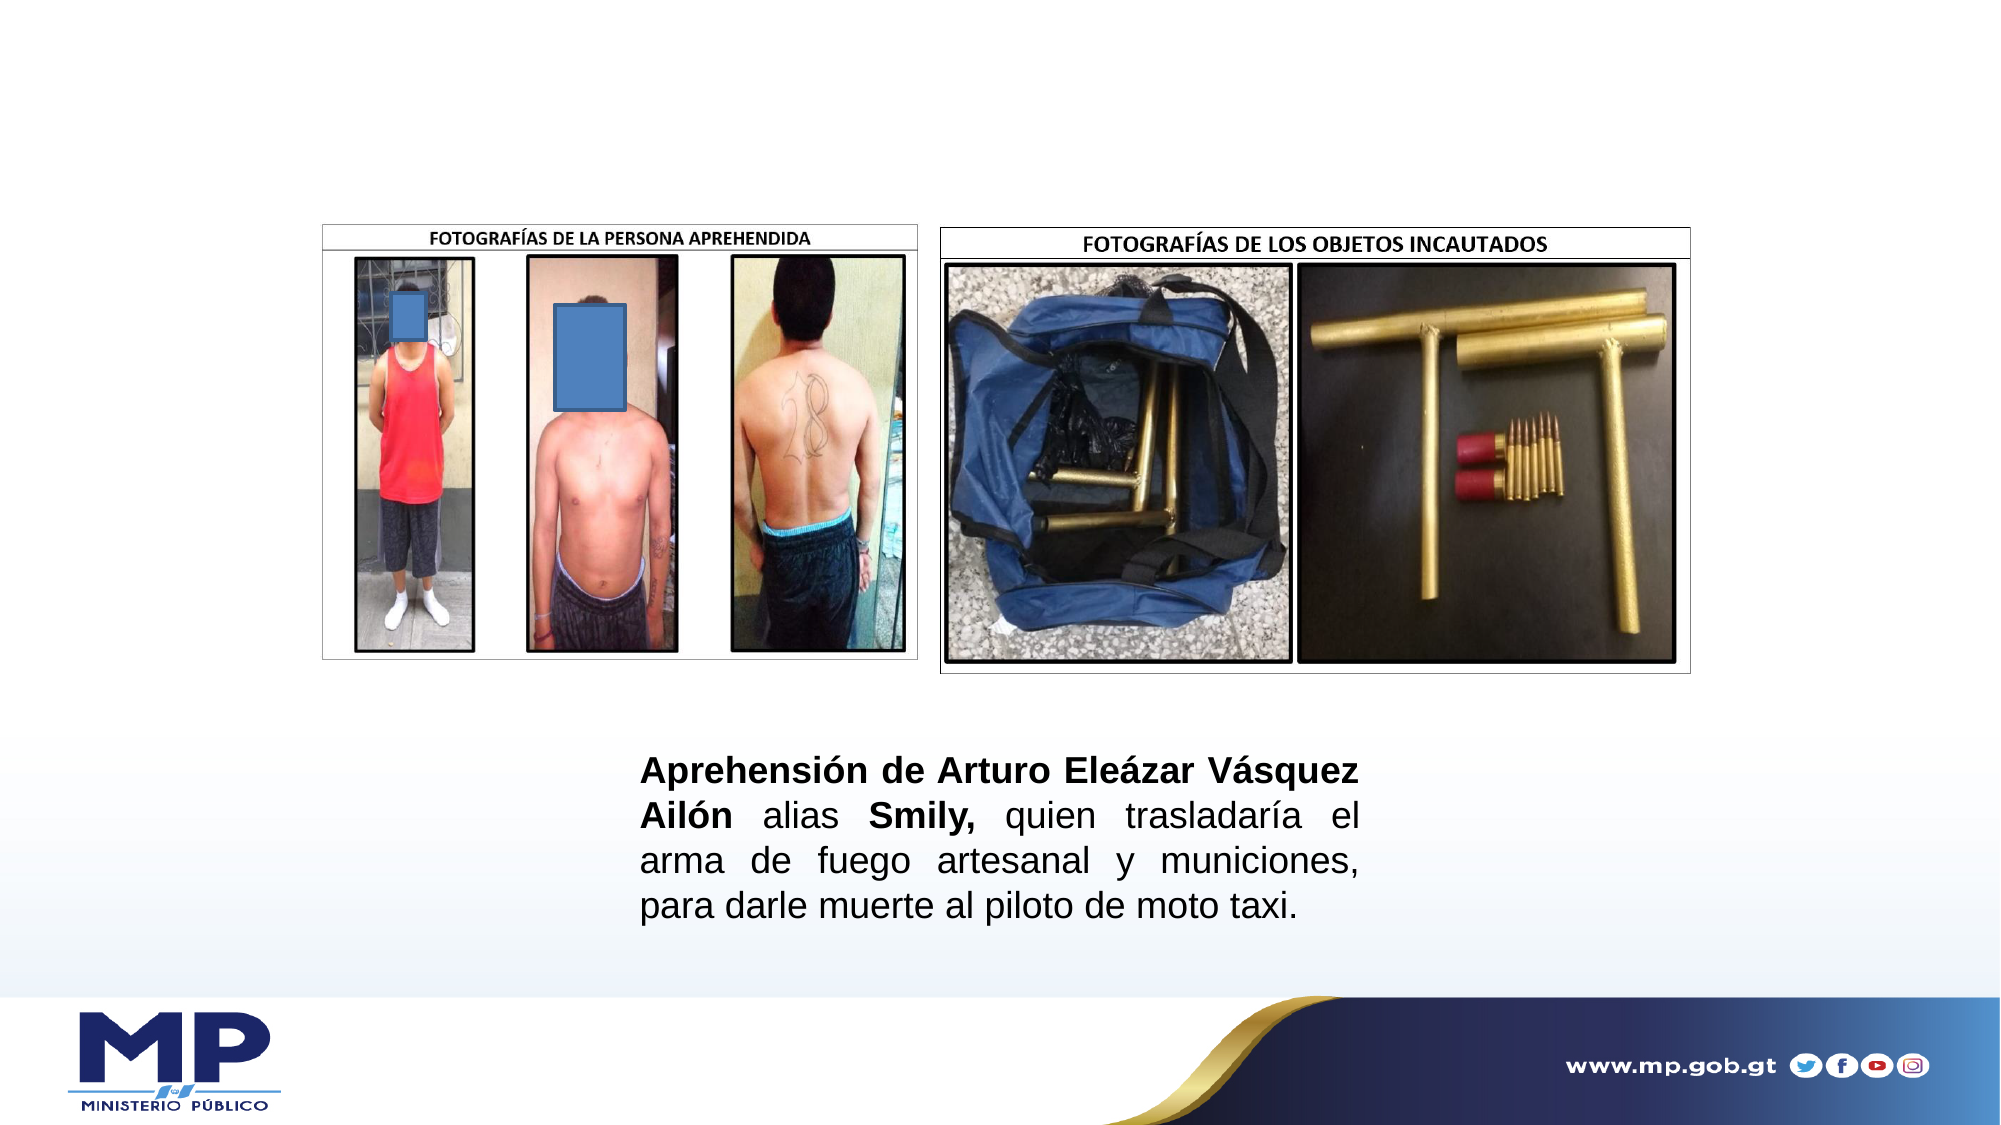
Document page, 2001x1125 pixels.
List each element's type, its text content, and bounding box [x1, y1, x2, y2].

text_box Aprehensión de Arturo Eleázar Vásquez Ailón alias Smily, quien trasladaría el arma de fuego artesanal y municiones, para darle muerte al piloto de moto taxi. [624, 738, 1375, 933]
picture [0, 0, 2000, 1125]
